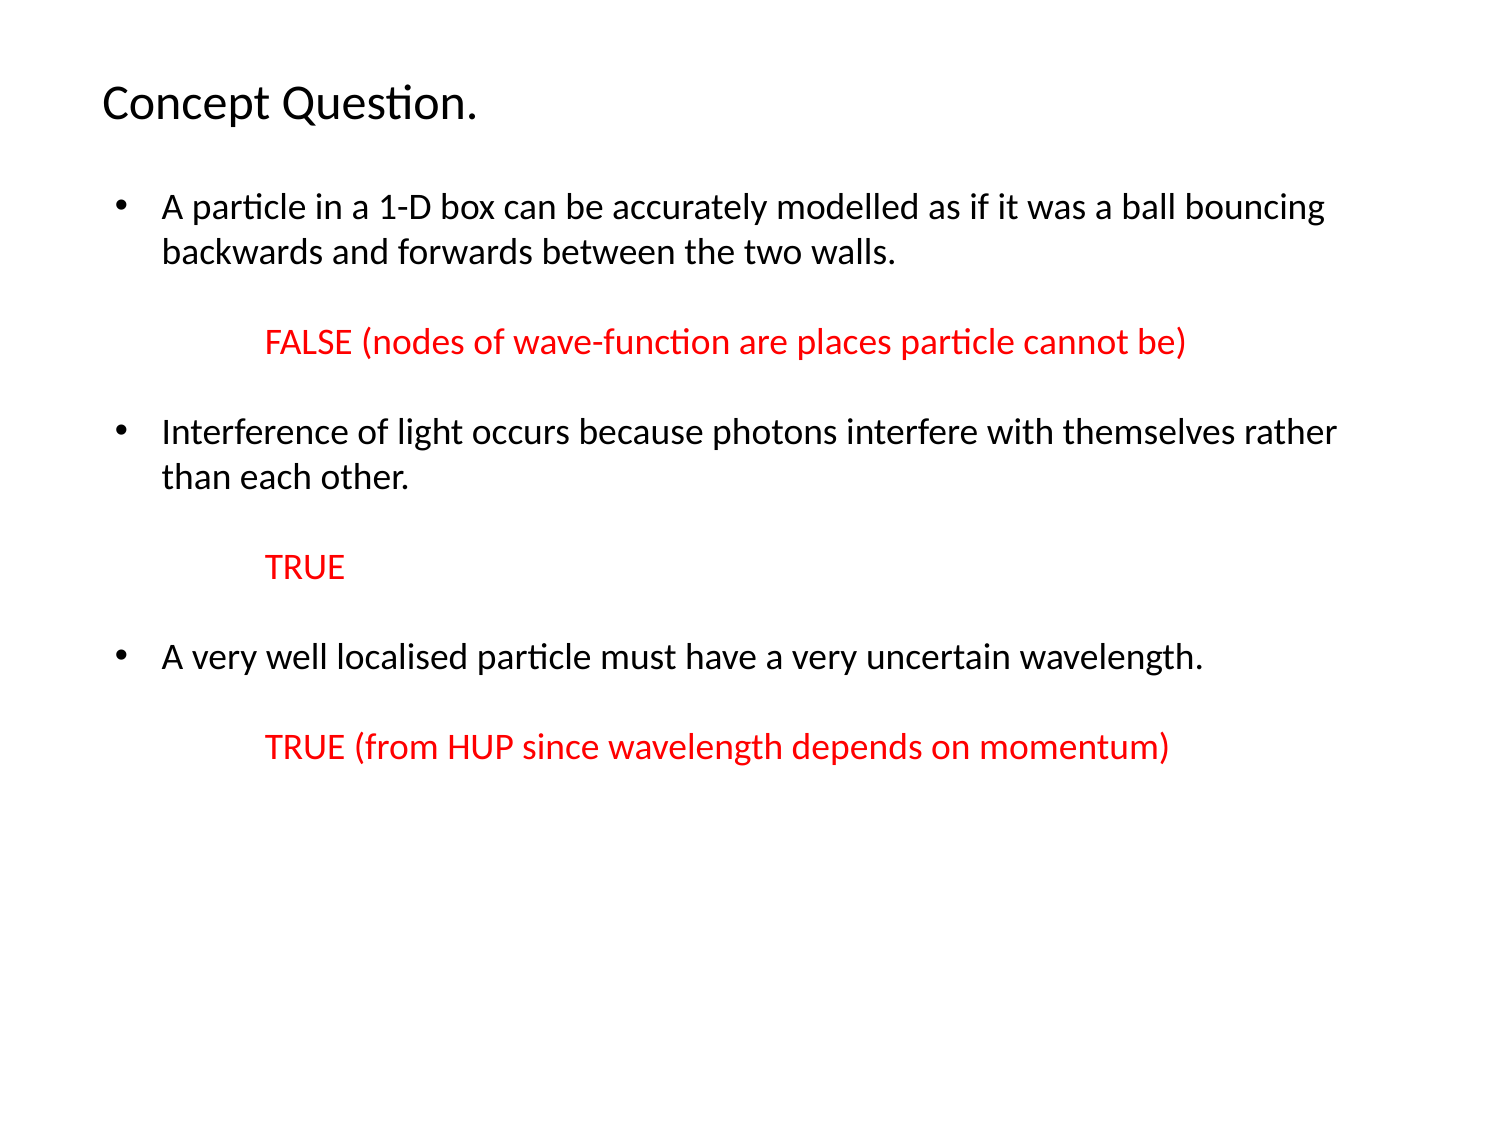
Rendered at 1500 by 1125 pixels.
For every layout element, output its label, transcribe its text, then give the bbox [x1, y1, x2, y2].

text_box A particle in a 1-D box can be accurately modelled as if it was a ball bouncing backwards and forwards between the two walls. FALSE (nodes of wave-function are places particle cannot be) Interference of light occurs because photons interfere with themselves rather than each other. TRUE A very well localised particle must have a very uncertain wavelength. TRUE (from HUP since wavelength depends on momentum) [99, 174, 1400, 865]
text_box Concept Question. [87, 62, 638, 138]
